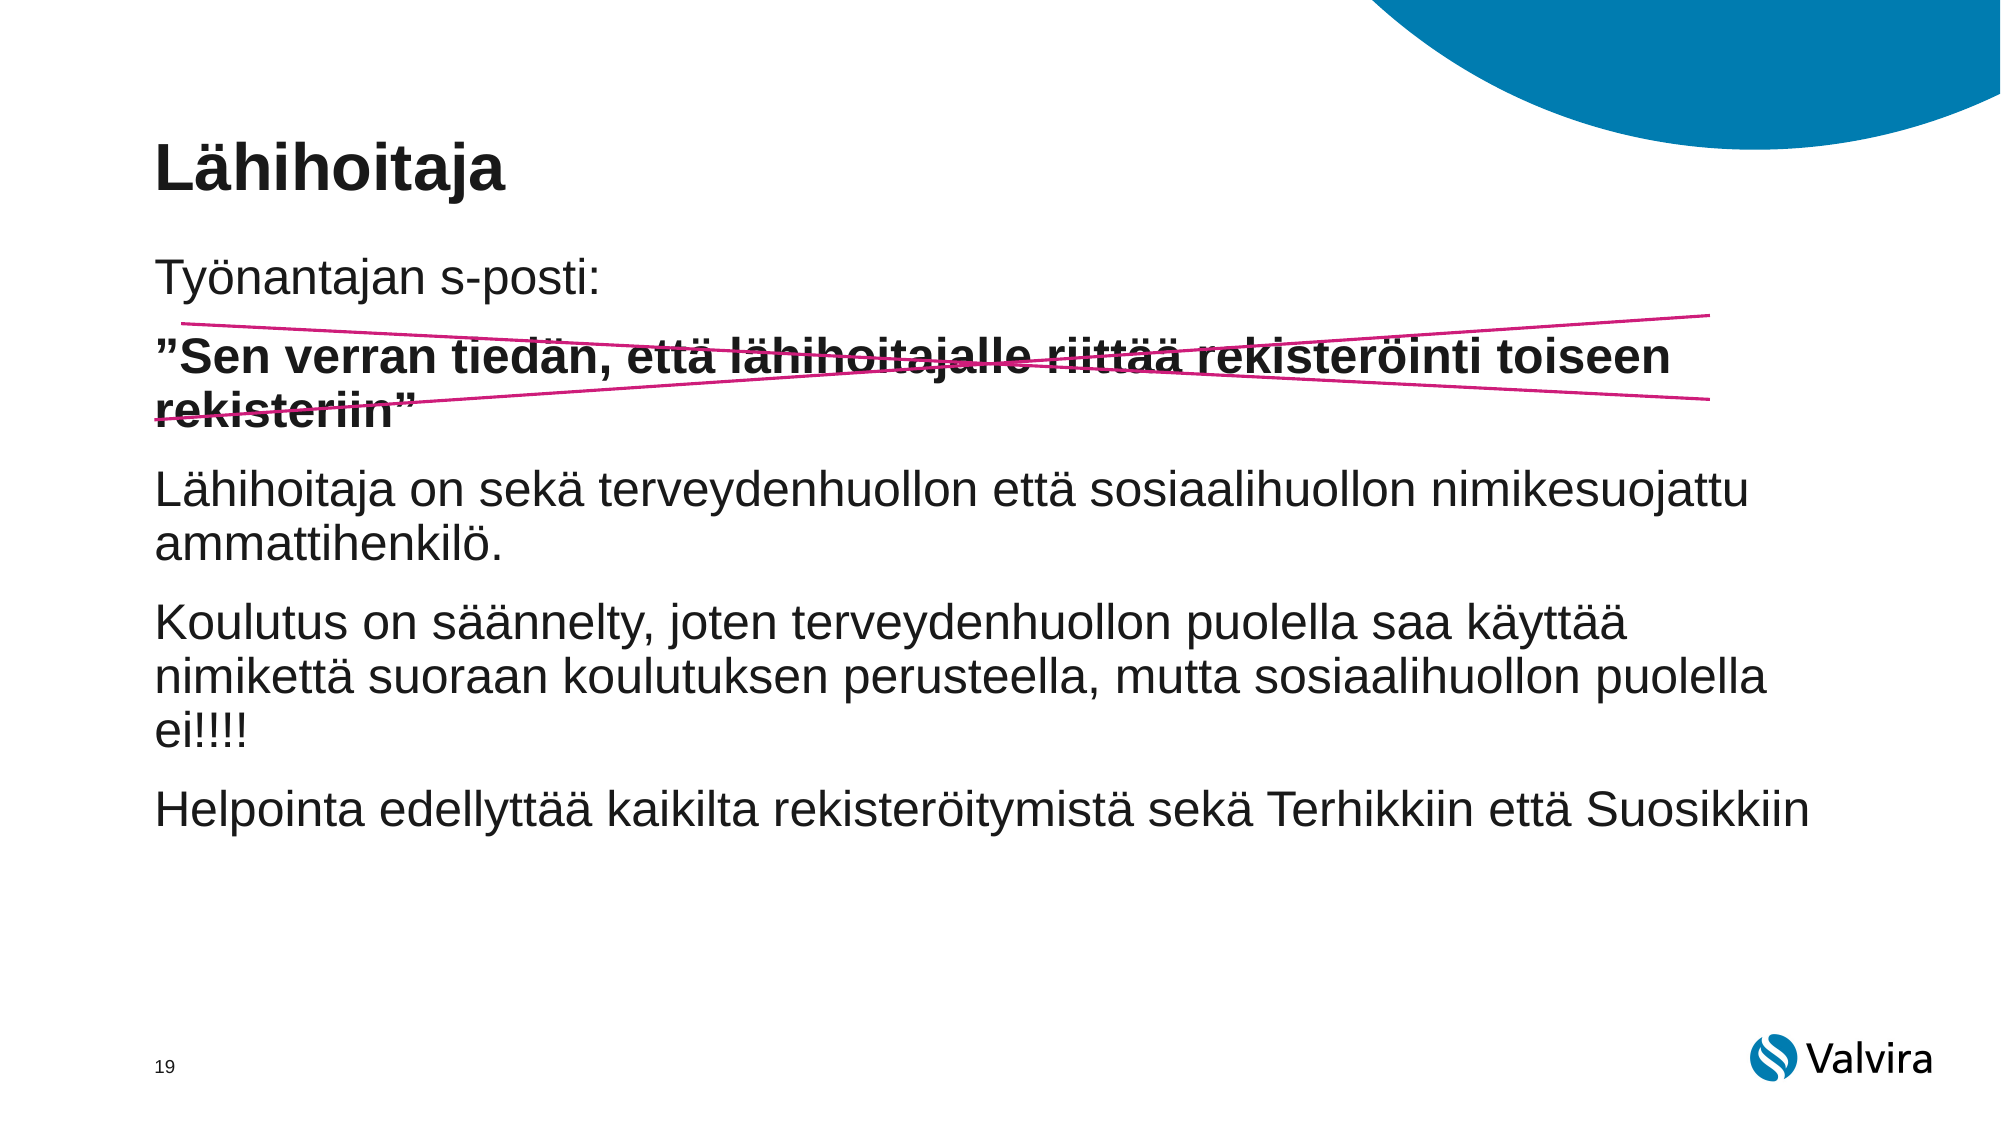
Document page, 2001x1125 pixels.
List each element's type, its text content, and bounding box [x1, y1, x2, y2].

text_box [154, 315, 1710, 420]
slide_number 19 [154, 1042, 209, 1089]
list Työnantajan s-posti: ”Sen verran tiedän, että lähihoitajalle riittää rekisteröinti toiseen rekisteriin” Lähihoitaja on sekä terveydenhuollon että sosiaalihuollon nimikesuojattu ammattihenkilö. Koulutus on säännelty, joten terveydenhuollon puolella saa käyttää nimikettä suoraan koulutuksen perusteella, mutta sosiaalihuollon puolella ei!!!! Helpointa edellyttää kaikilta rekisteröitymistä sekä Terhikkiin että Suosikkiin [154, 251, 1823, 987]
picture [1726, 1010, 1955, 1105]
title Lähihoitaja [154, 59, 1823, 204]
